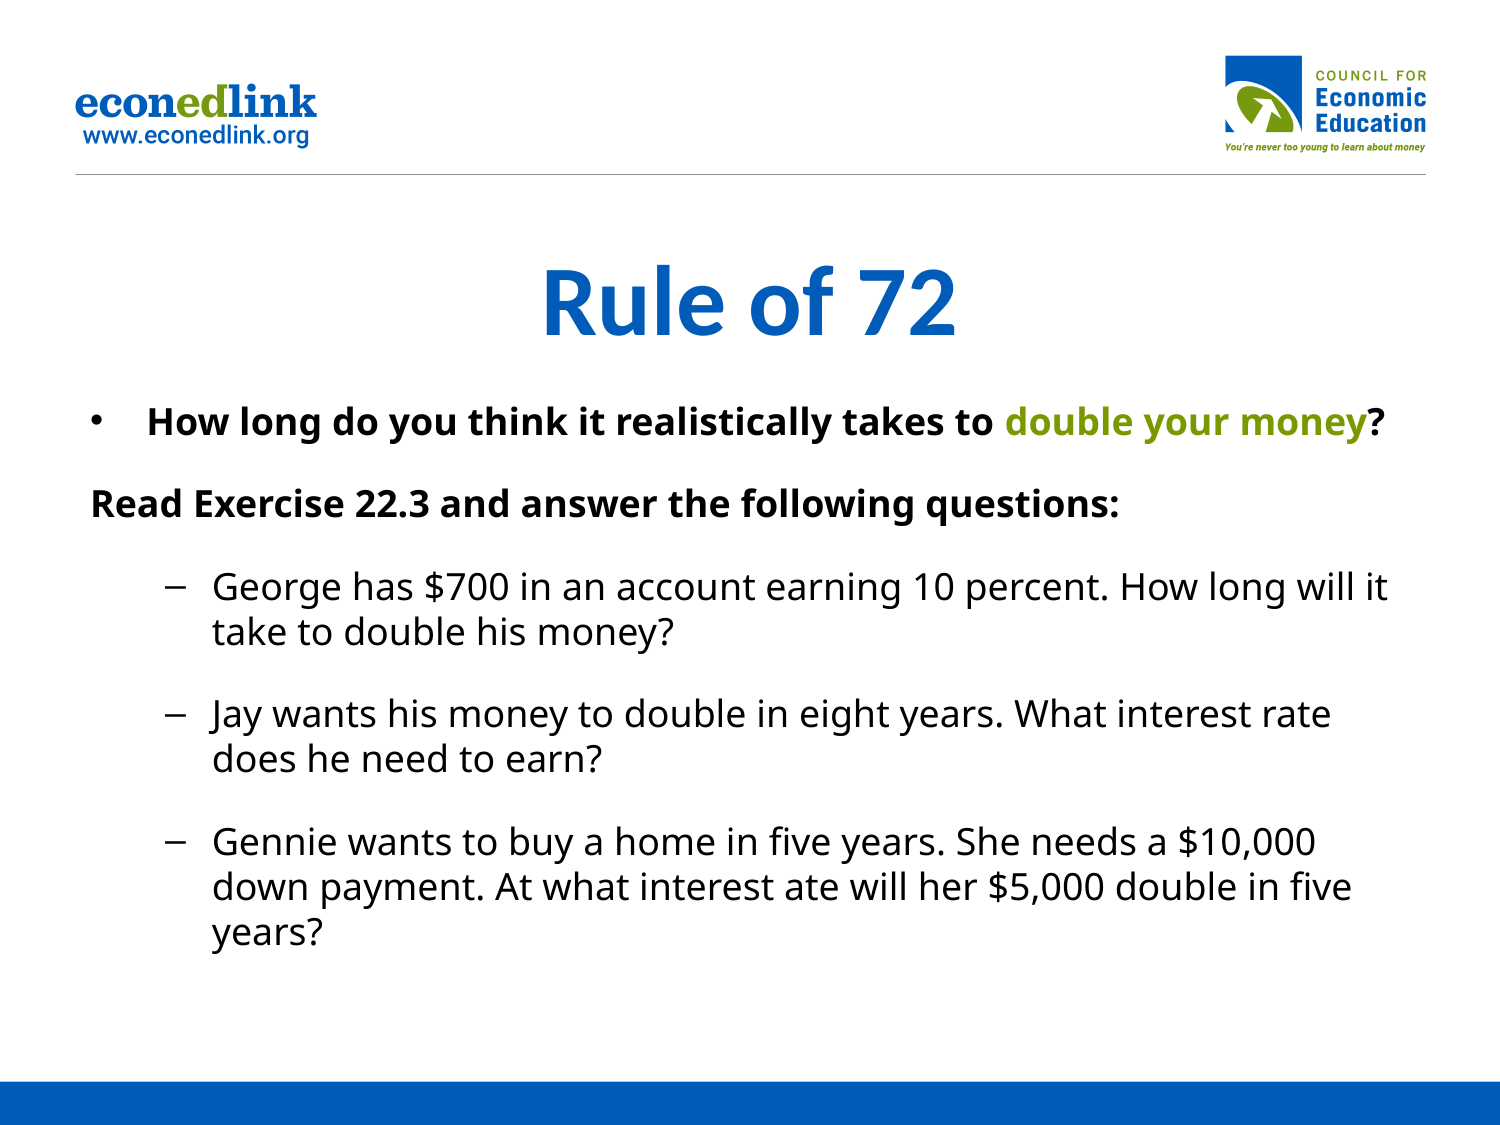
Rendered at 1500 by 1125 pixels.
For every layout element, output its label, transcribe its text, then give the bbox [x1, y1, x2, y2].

list How long do you think it realistically takes to double your money? Read Exercise 22.3 and answer the following questions: George has $700 in an account earning 10 percent. How long will it take to double his money? Jay wants his money to double in eight years. What interest rate does he need to earn? Gennie wants to buy a home in five years. She needs a $10,000 down payment. At what interest ate will her $5,000 double in five years? [74, 389, 1426, 1011]
title Rule of 72 [74, 202, 1426, 389]
picture [0, 0, 1500, 1125]
